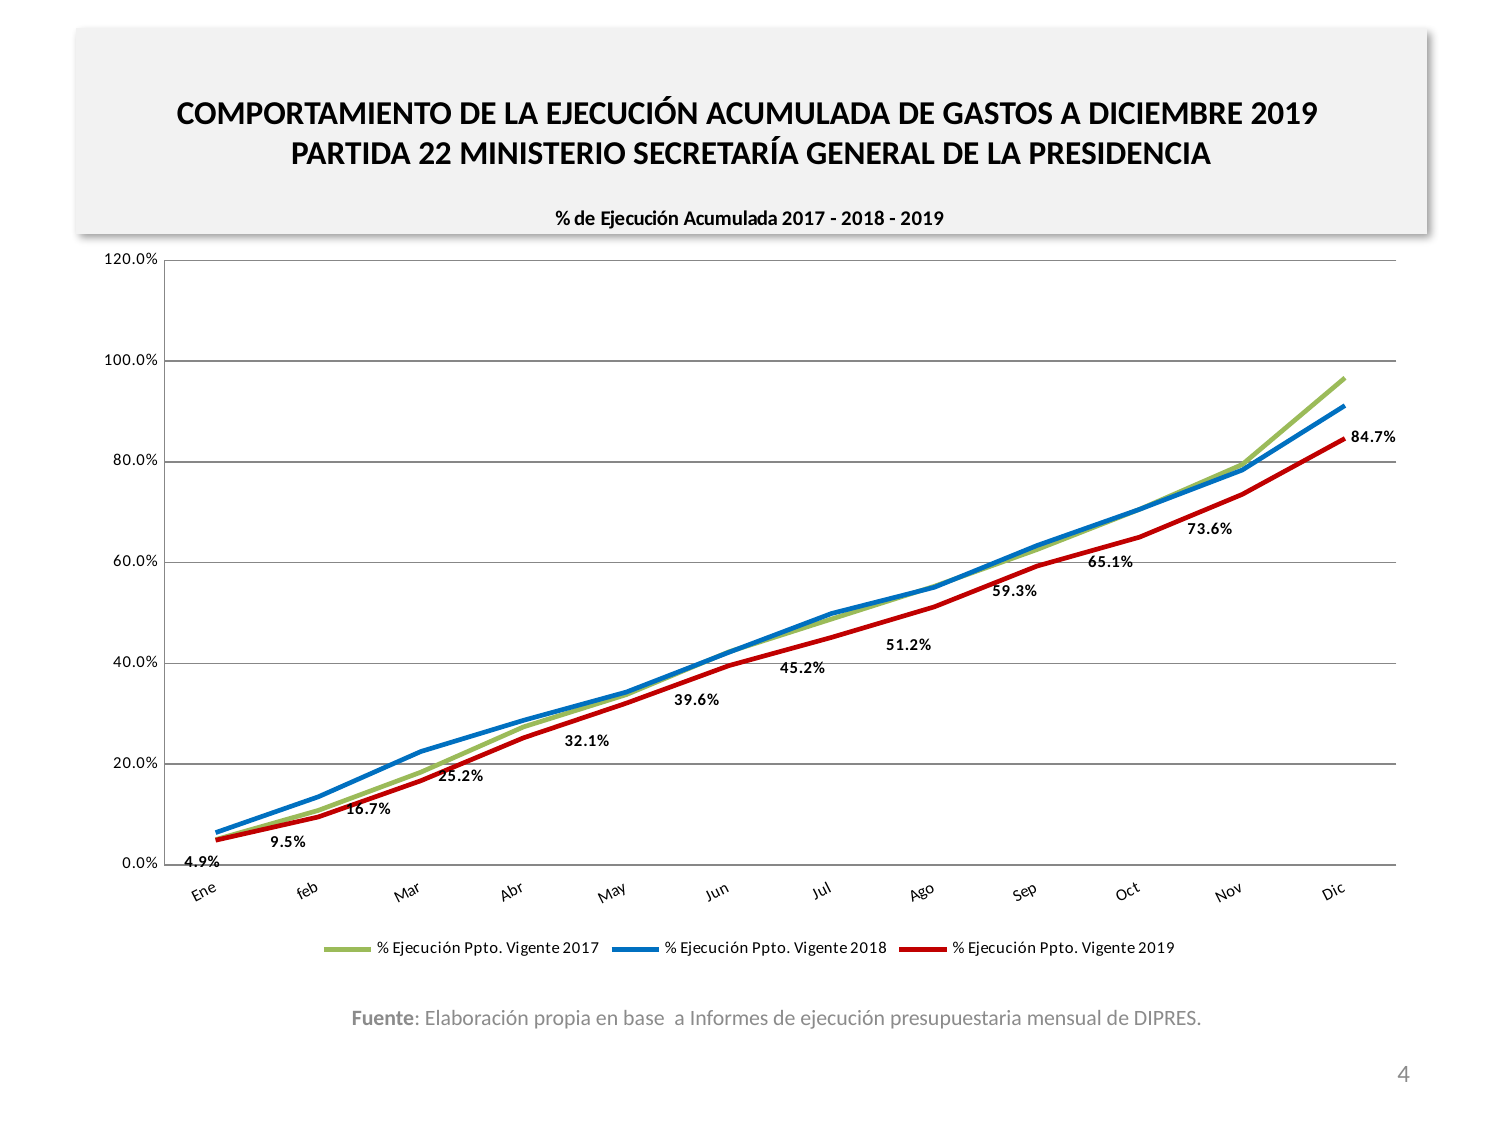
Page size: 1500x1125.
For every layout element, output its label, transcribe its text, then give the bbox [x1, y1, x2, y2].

footer Fuente: Elaboración propia en base a Informes de ejecución presupuestaria mensual de DIPRES. [159, 986, 1396, 1047]
title COMPORTAMIENTO DE LA EJECUCIÓN ACUMULADA DE GASTOS A DICIEMBRE 2019 PARTIDA 22 MINISTERIO SECRETARÍA GENERAL DE LA PRESIDENCIA [76, 29, 1427, 186]
slide_number 4 [1074, 1042, 1425, 1103]
chart [76, 179, 1424, 965]
